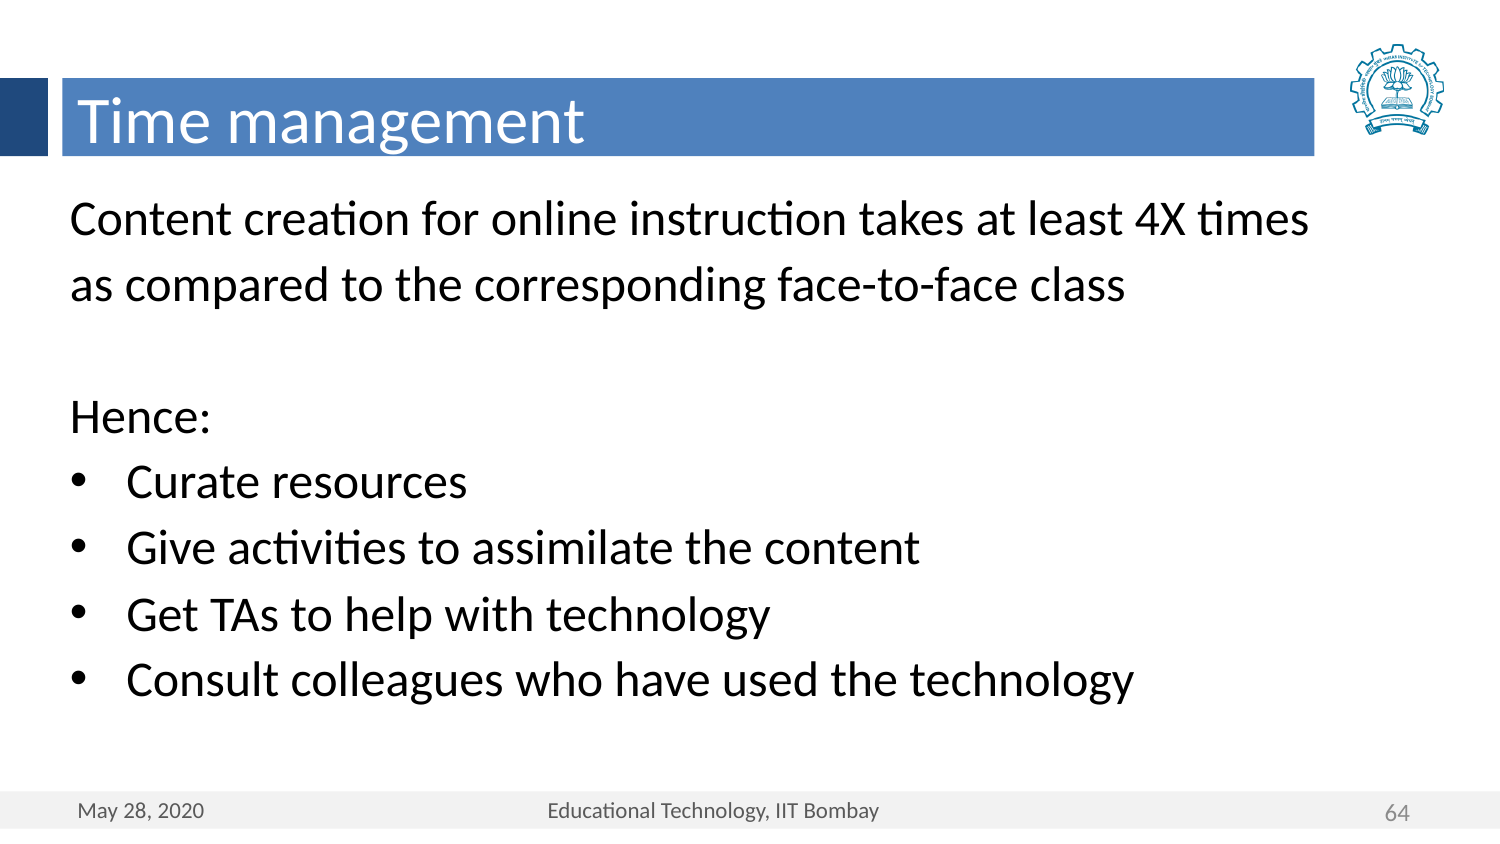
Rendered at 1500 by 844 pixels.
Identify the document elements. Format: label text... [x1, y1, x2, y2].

picture [1350, 44, 1444, 135]
text_box Content creation for online instruction takes at least 4X times as compared to the corresponding face-to-face class Hence: Curate resources Give activities to assimilate the content Get TAs to help with technology Consult colleagues who have used the technology [62, 171, 1325, 830]
list Time management [62, 78, 1288, 156]
slide_number 64 [1332, 789, 1425, 835]
picture [1374, 126, 1420, 135]
